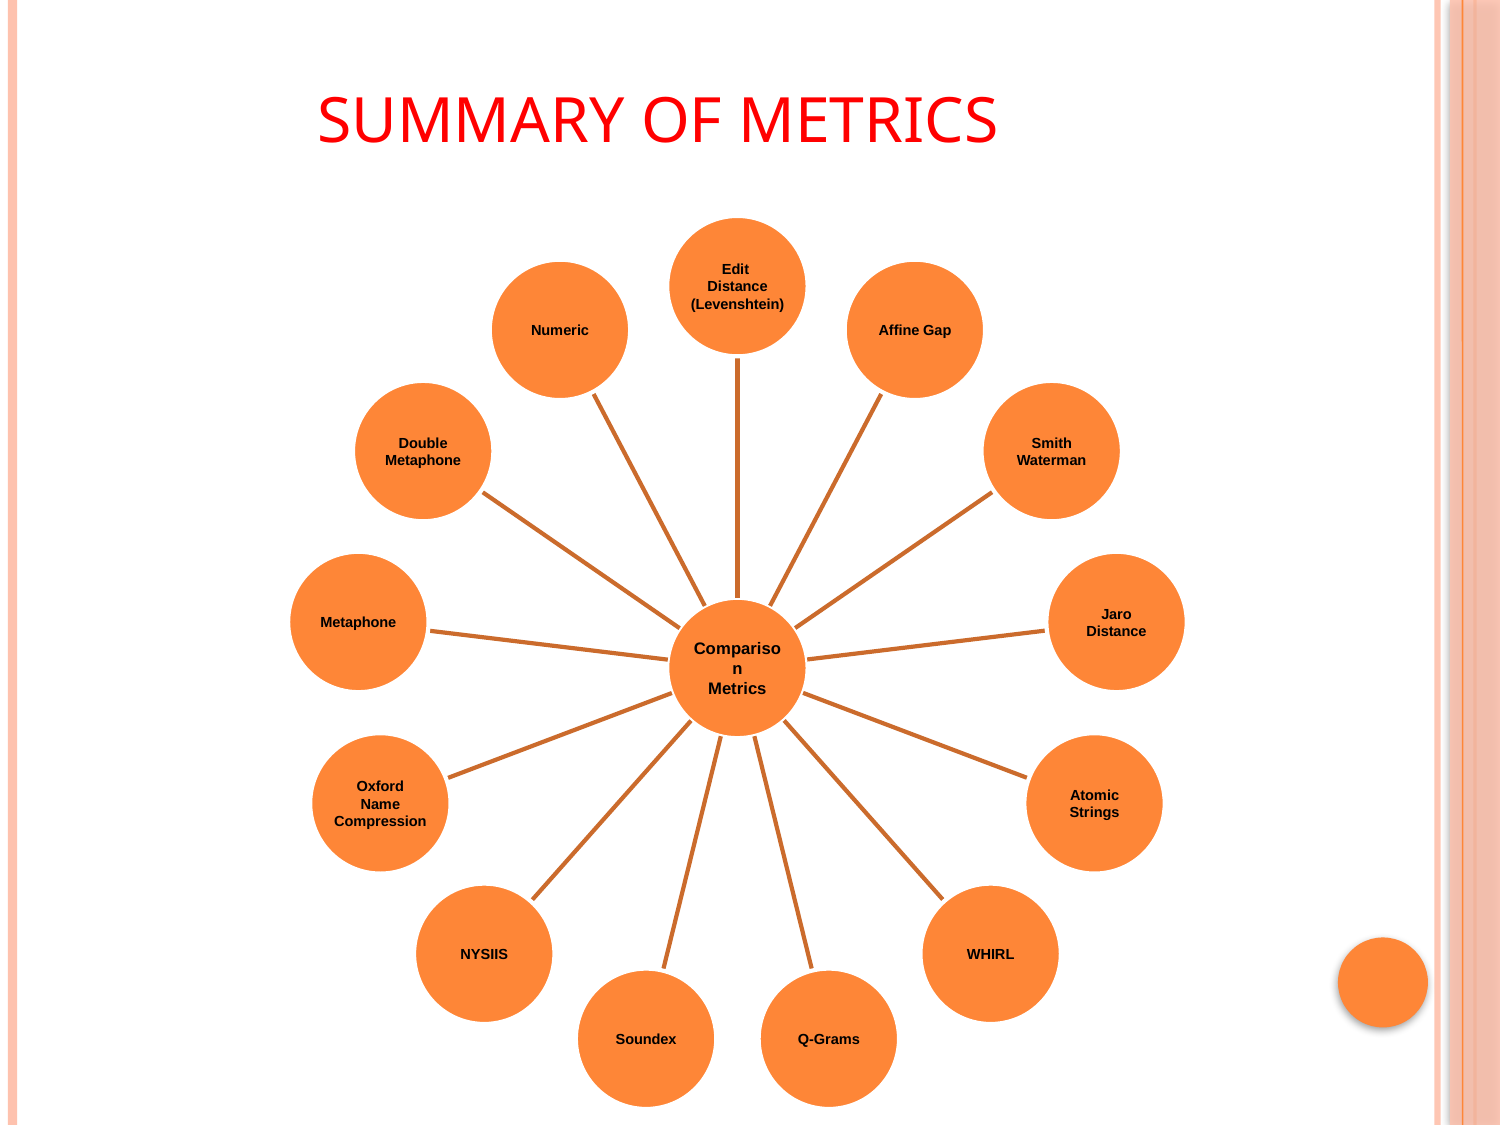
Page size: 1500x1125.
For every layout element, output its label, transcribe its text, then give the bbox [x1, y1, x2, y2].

title SUMMARY OF METRICS [75, 45, 1300, 163]
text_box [0, 211, 1476, 1113]
